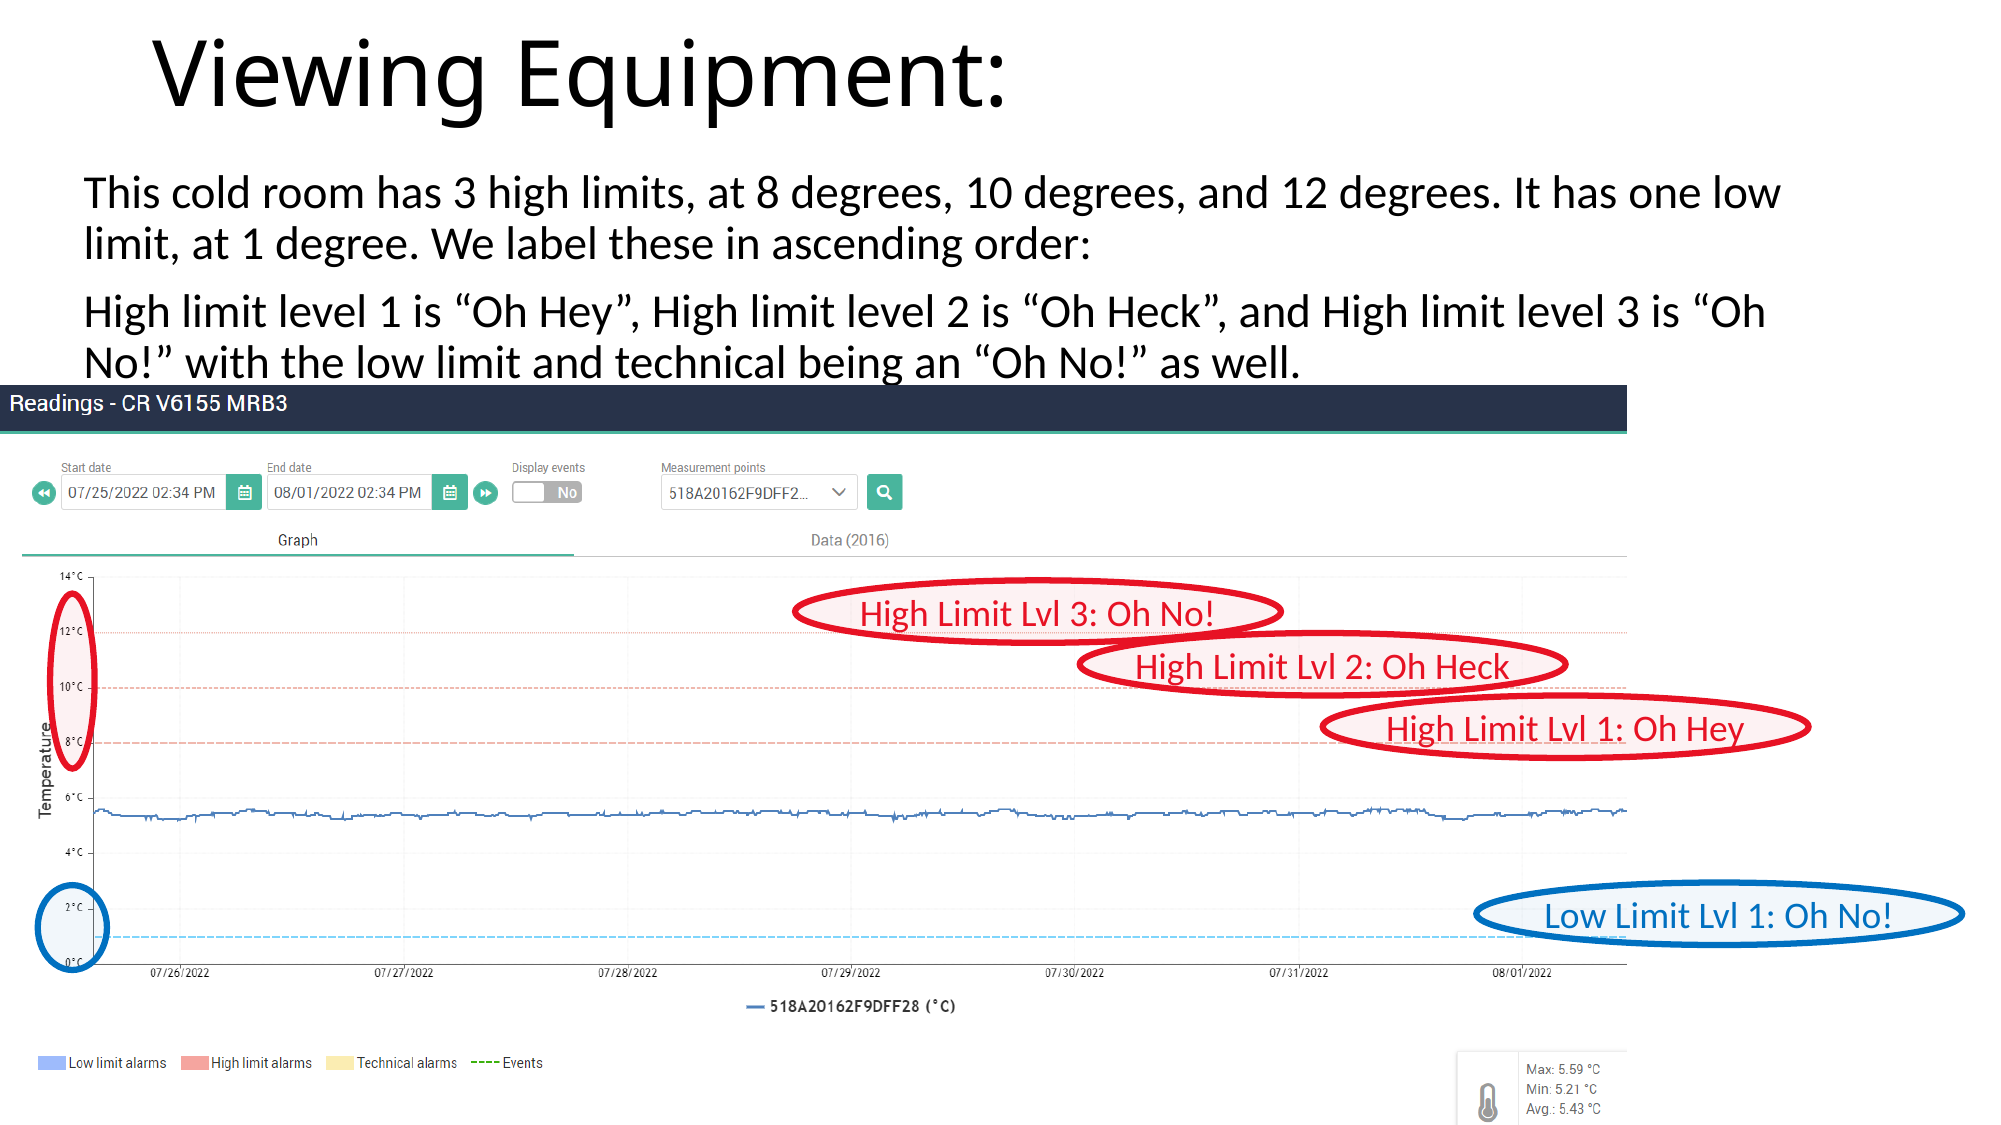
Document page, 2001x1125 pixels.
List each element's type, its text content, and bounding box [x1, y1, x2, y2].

title Viewing Equipment: [137, 0, 1863, 160]
list This cold room has 3 high limits, at 8 degrees, 10 degrees, and 12 degrees. It has one low limit, at 1 degree. We label these in ascending order: High limit level 1 is “Oh Hey”, High limit level 2 is “Oh Heck”, and High limit level 3 is “Oh No!” with the low limit and technical being an “Oh No!” as well. [68, 160, 1863, 401]
picture [0, 385, 1627, 1125]
text_box Low Limit Lvl 1: Oh No! [1627, 881, 1964, 947]
text_box High Limit Lvl 1: Oh Hey [1627, 695, 1810, 759]
